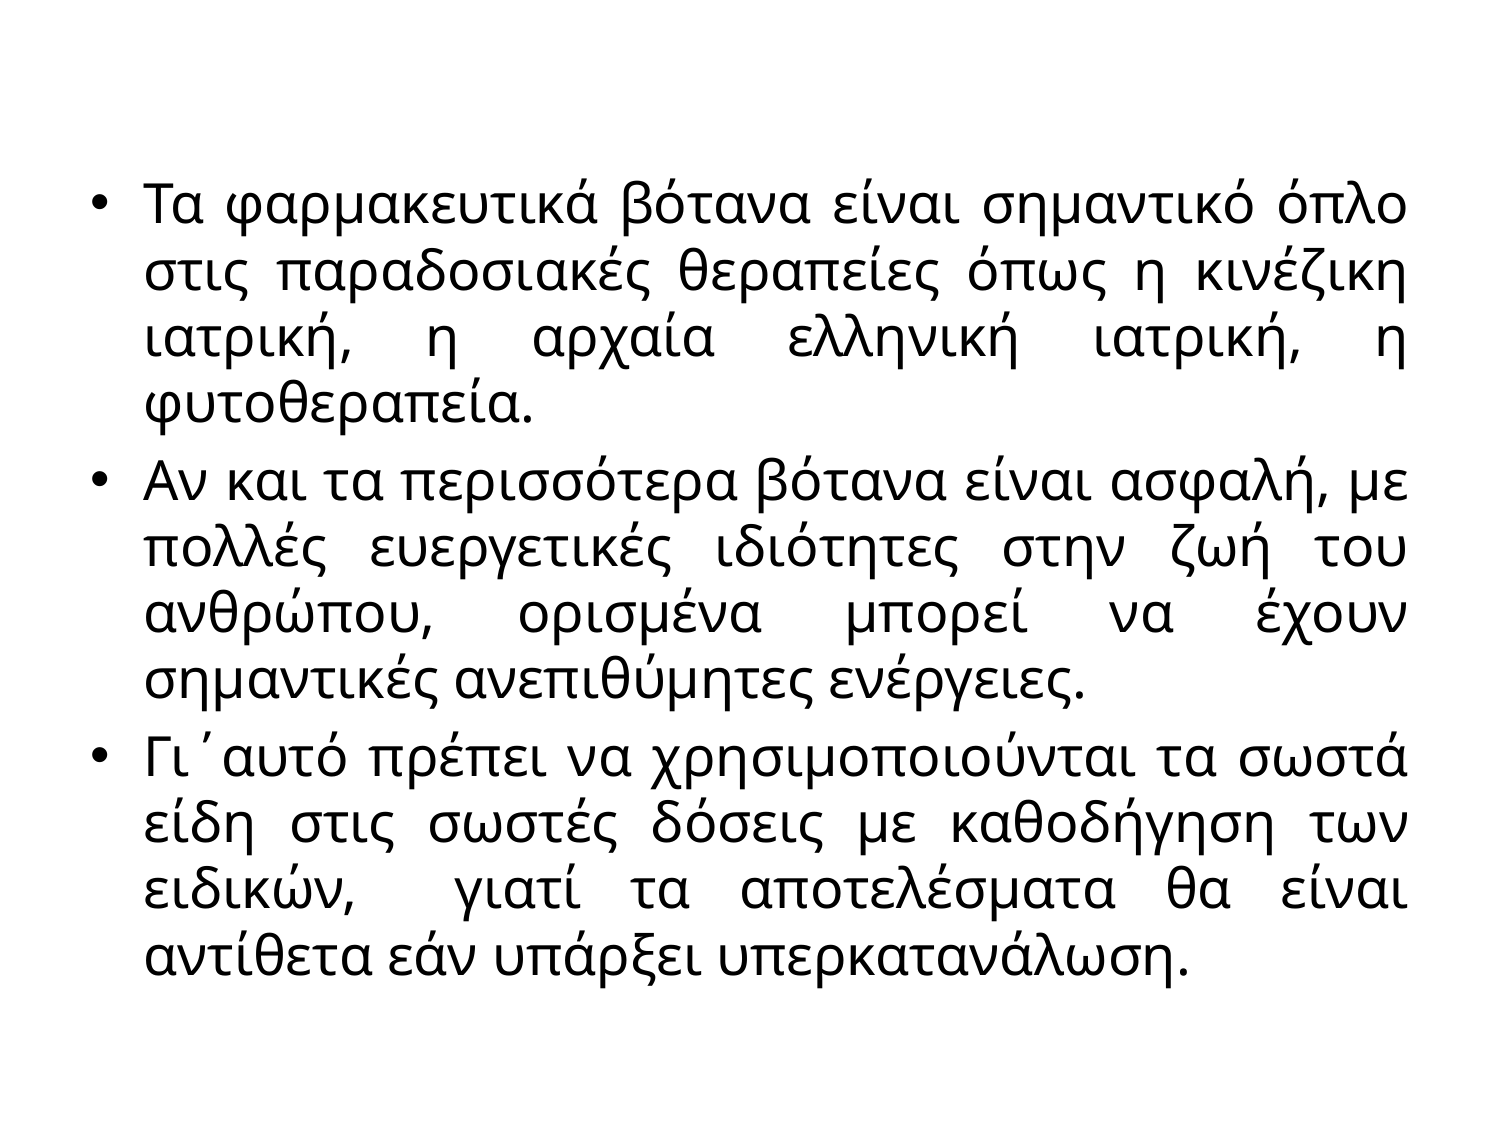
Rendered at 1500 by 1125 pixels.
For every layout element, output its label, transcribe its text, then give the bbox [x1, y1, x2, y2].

list Τα φαρμακευτικά βότανα είναι σημαντικό όπλο στις παραδοσιακές θεραπείες όπως η κινέζικη ιατρική, η αρχαία ελληνική ιατρική, η φυτοθεραπεία. Αν και τα περισσότερα βότανα είναι ασφαλή, με πολλές ευεργετικές ιδιότητες στην ζωή του ανθρώπου, ορισμένα μπορεί να έχουν σημαντικές ανεπιθύμητες ενέργειες. Γι΄αυτό πρέπει να χρησιμοποιούνται τα σωστά είδη στις σωστές δόσεις με καθοδήγηση των ειδικών, γιατί τα αποτελέσματα θα είναι αντίθετα εάν υπάρξει υπερκατανάλωση. [75, 160, 1425, 1005]
